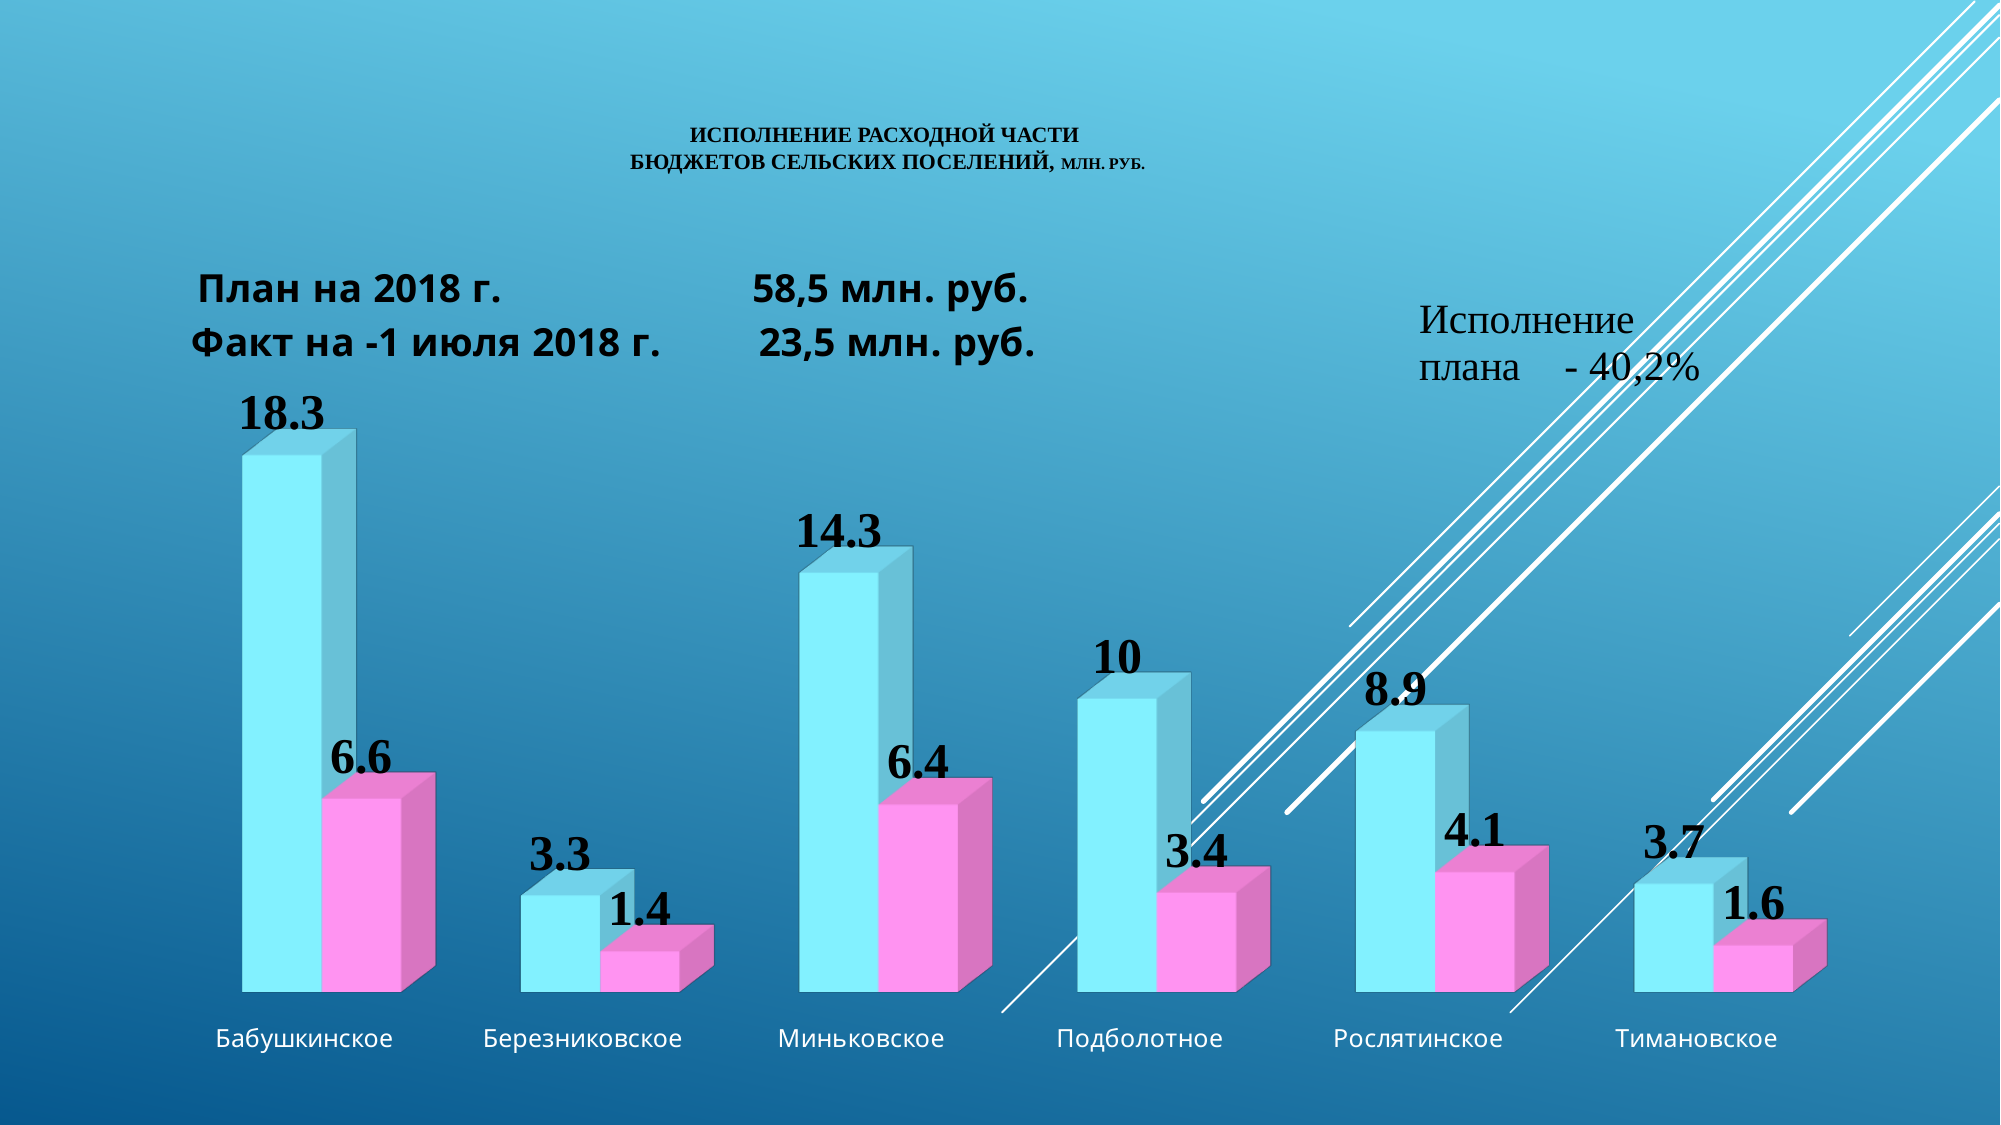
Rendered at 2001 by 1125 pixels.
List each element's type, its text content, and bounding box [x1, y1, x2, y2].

title Исполнение расходной части бюджетов сельских поселений, млн. руб. [112, 112, 1658, 182]
chart [99, 192, 1972, 1074]
